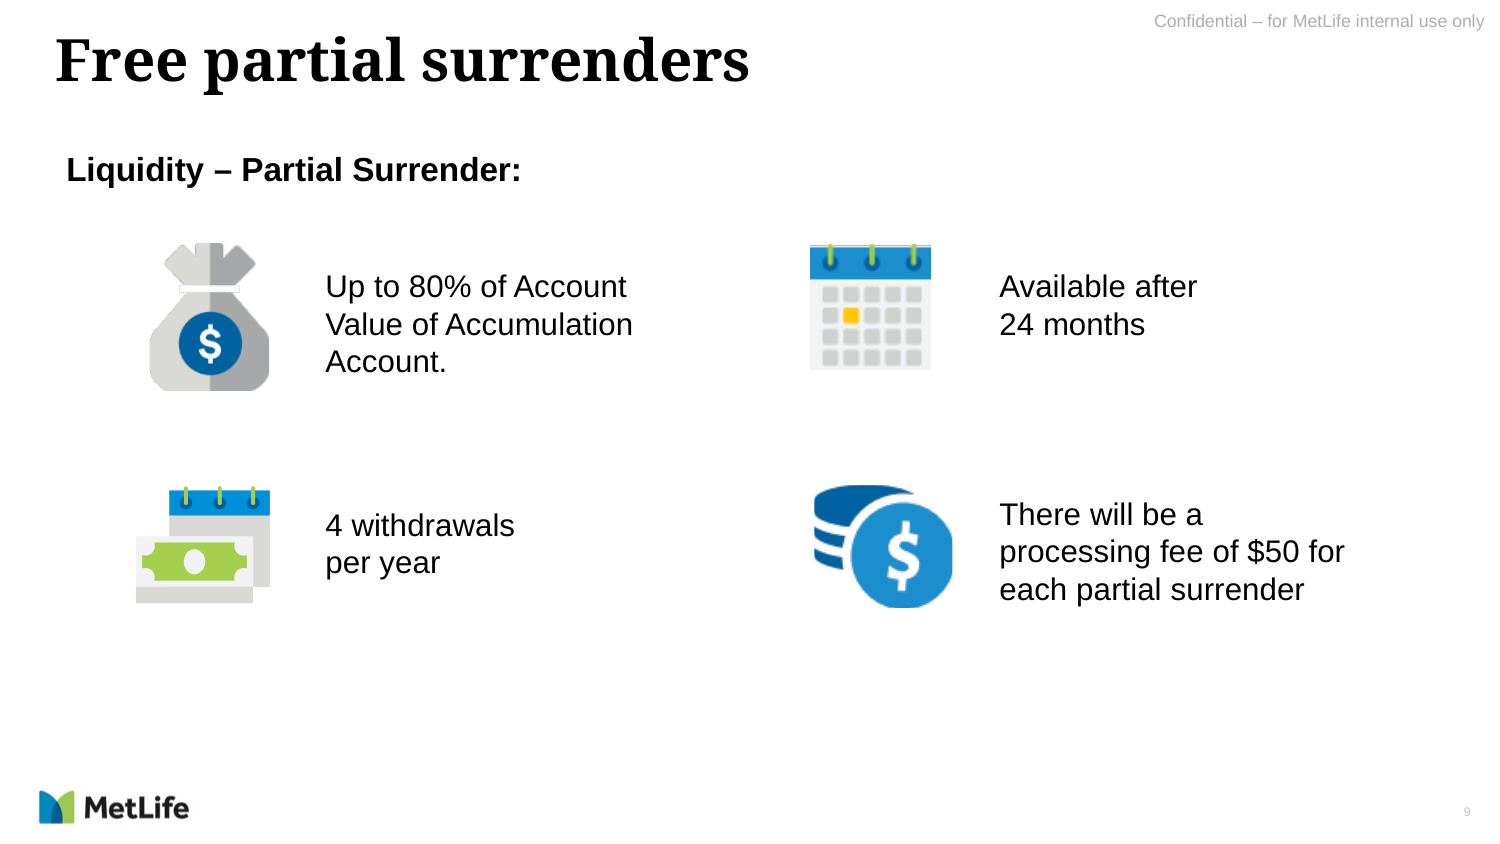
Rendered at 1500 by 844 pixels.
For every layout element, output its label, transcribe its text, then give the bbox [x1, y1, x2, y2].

slide_number 9 [1370, 789, 1483, 835]
text_box 4 withdrawals per year [310, 497, 572, 588]
text_box There will be a processing fee of $50 for each partial surrender [984, 486, 1363, 614]
picture [149, 243, 270, 391]
picture [814, 484, 953, 608]
title Free partial surrenders [44, 25, 1184, 107]
text_box Available after 24 months [984, 259, 1240, 349]
text_box Up to 80% of Account Value of Accumulation Account. [310, 259, 673, 387]
picture [18, 769, 210, 844]
picture [810, 244, 931, 370]
text_box Liquidity – Partial Surrender: [51, 136, 538, 196]
picture [134, 479, 271, 616]
